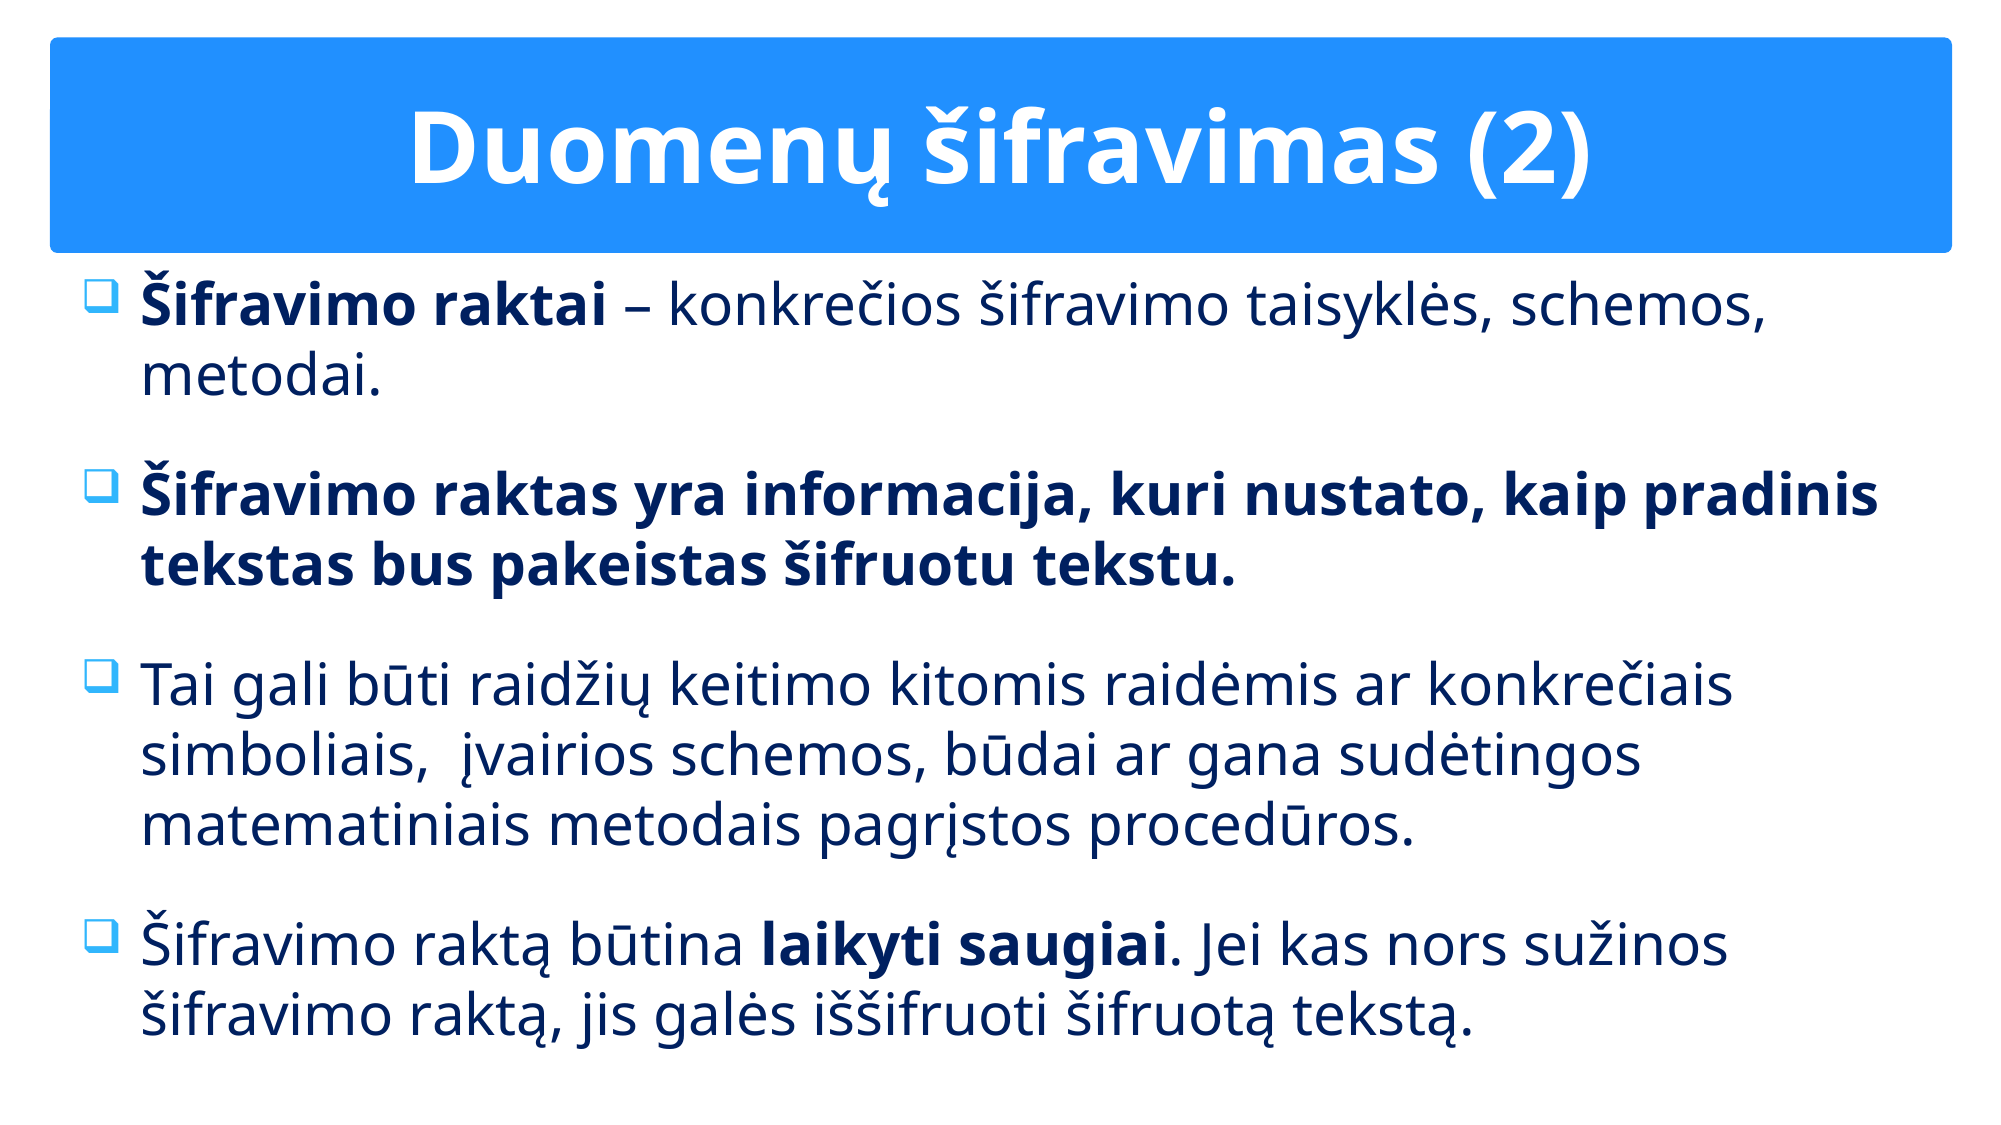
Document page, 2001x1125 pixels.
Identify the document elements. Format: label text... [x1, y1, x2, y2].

text_box Šifravimo raktai – konkrečios šifravimo taisyklės, schemos, metodai. Šifravimo raktas yra informacija, kuri nustato, kaip pradinis tekstas bus pakeistas šifruotu tekstu. Tai gali būti raidžių keitimo kitomis raidėmis ar konkrečiais simboliais, įvairios schemos, būdai ar gana sudėtingos matematiniais metodais pagrįstos procedūros. Šifravimo raktą būtina laikyti saugiai. Jei kas nors sužinos šifravimo raktą, jis galės iššifruoti šifruotą tekstą. [66, 260, 2000, 1055]
title Duomenų šifravimas (2) [99, 40, 1900, 246]
